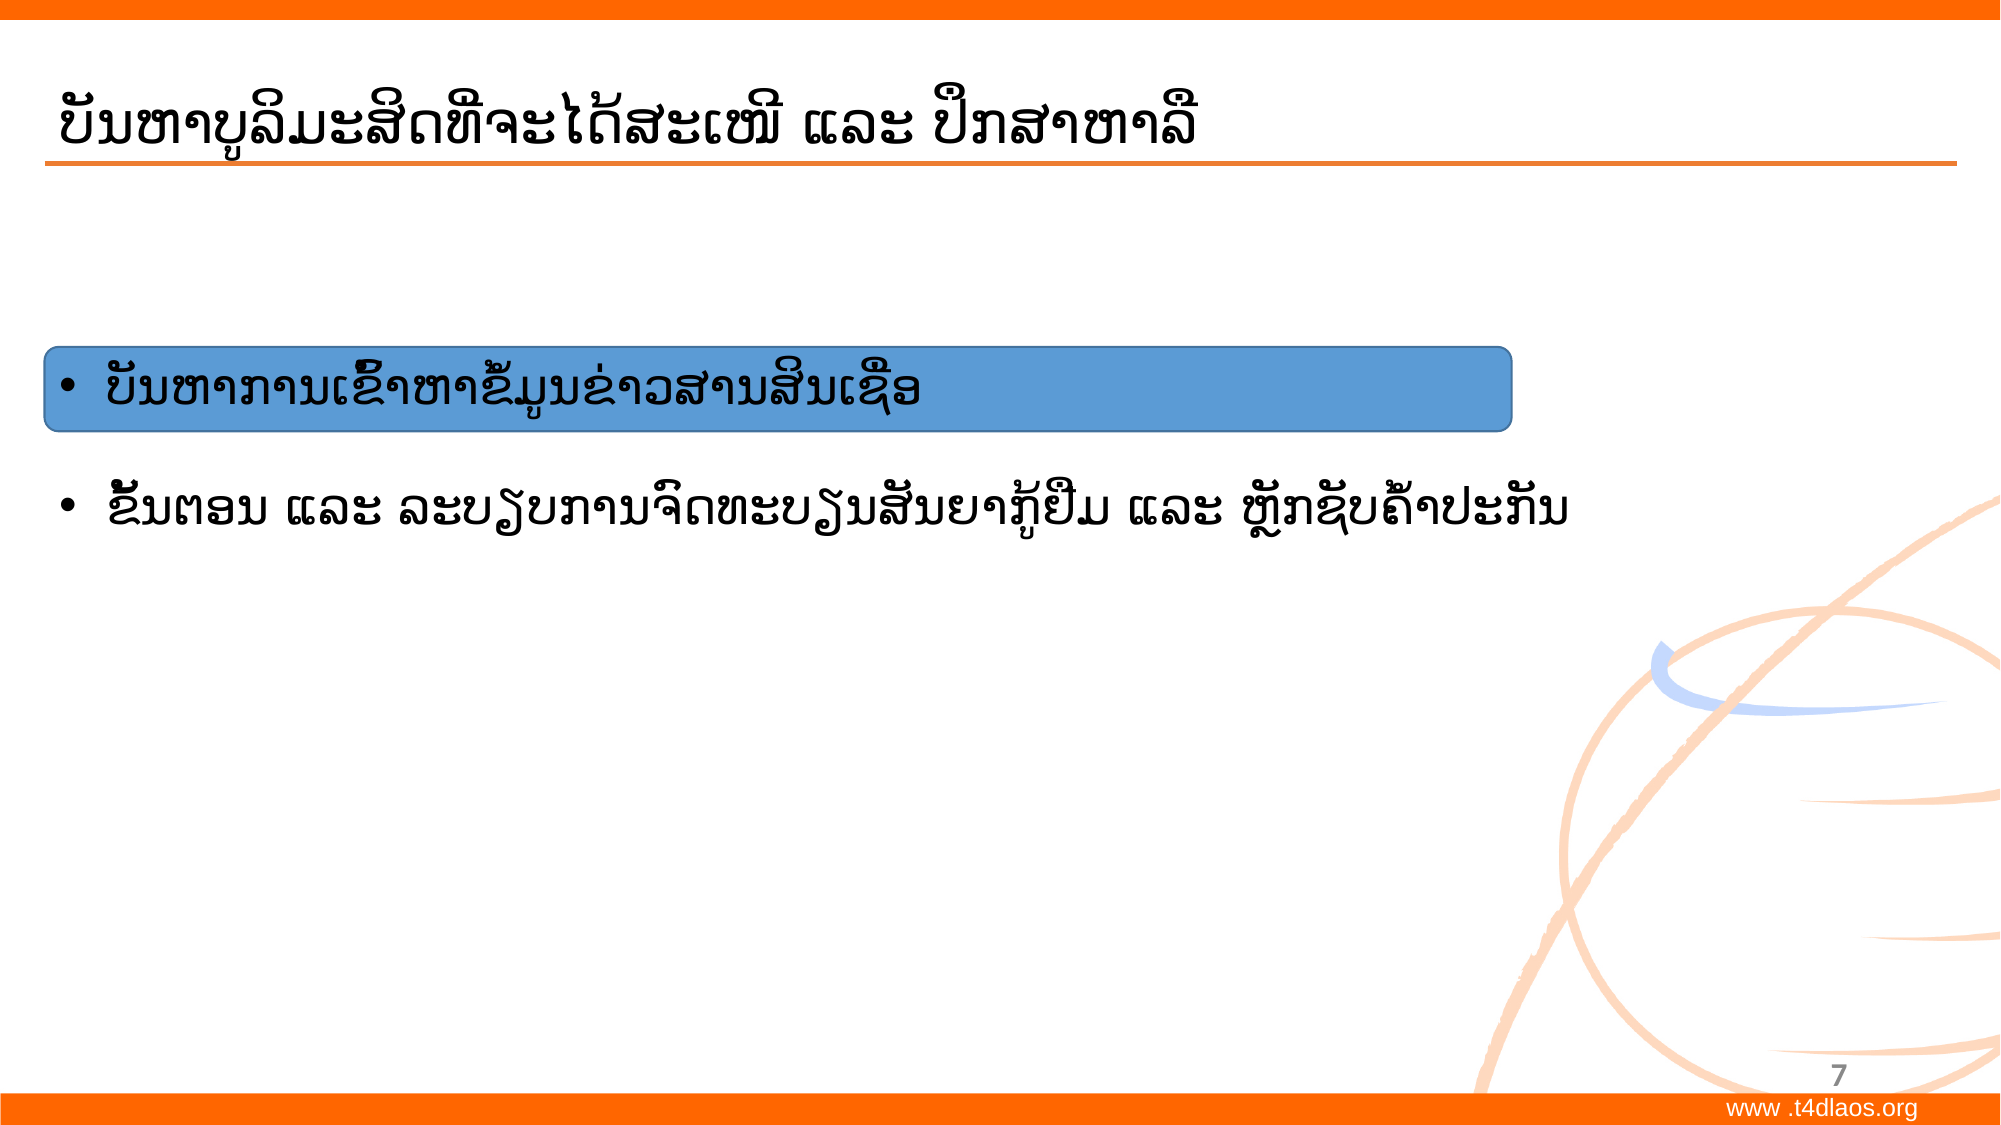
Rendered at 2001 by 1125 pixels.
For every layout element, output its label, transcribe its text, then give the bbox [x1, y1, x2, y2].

slide_number 7 [1412, 1042, 1863, 1103]
text_box ບັນຫາການເຂົ້າຫາຂໍ້ມູນຂ່າວສານສິນເຊື່ອ ຂັ້ນຕອນ ແລະ ລະບຽບການຈົດທະບຽນສັນຍາກູ້ຢືມ ແລະ ຫຼັກຊັບຄໍ້າປະກັນ [44, 346, 1950, 647]
title ບັນຫາບູລິມະສິດທີ່ຈະໄດ້ສະເໜີ ແລະ ປຶກສາຫາລື [44, 23, 1957, 161]
picture [0, 0, 2001, 1125]
